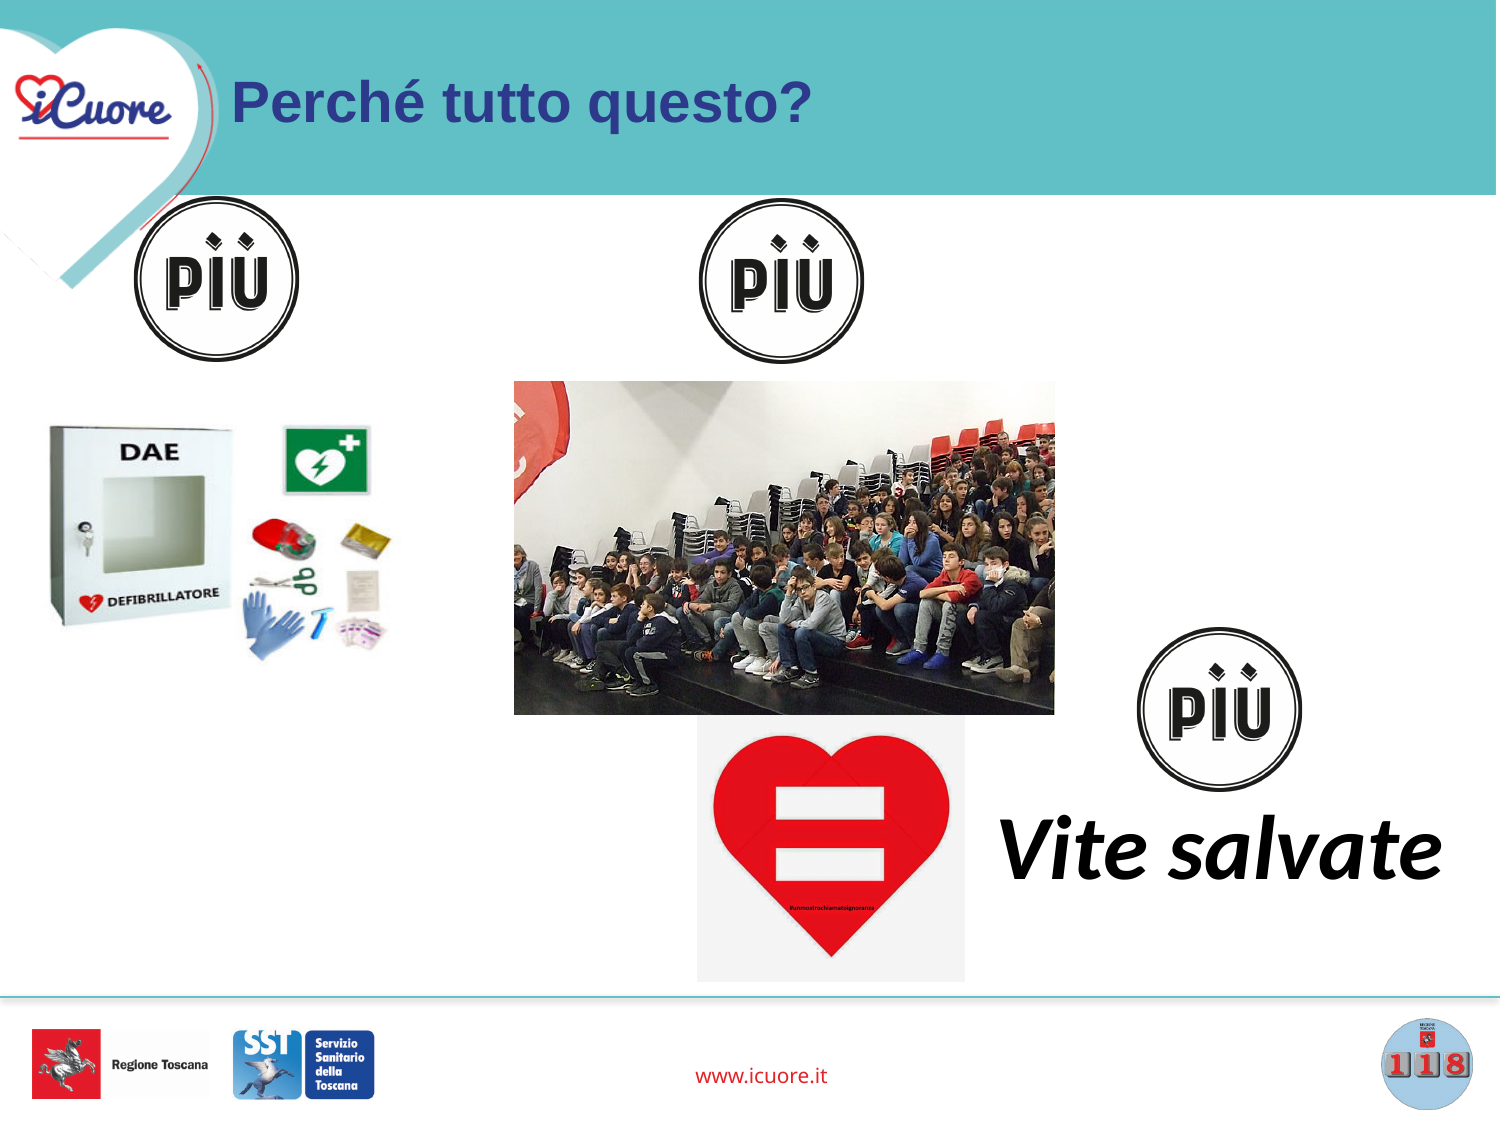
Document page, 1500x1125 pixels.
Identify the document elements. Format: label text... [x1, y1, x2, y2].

title Perché tutto questo? [216, 5, 1425, 193]
picture [0, 0, 1500, 996]
picture [0, 998, 1500, 1125]
text_box Vite salvate [980, 780, 1459, 906]
